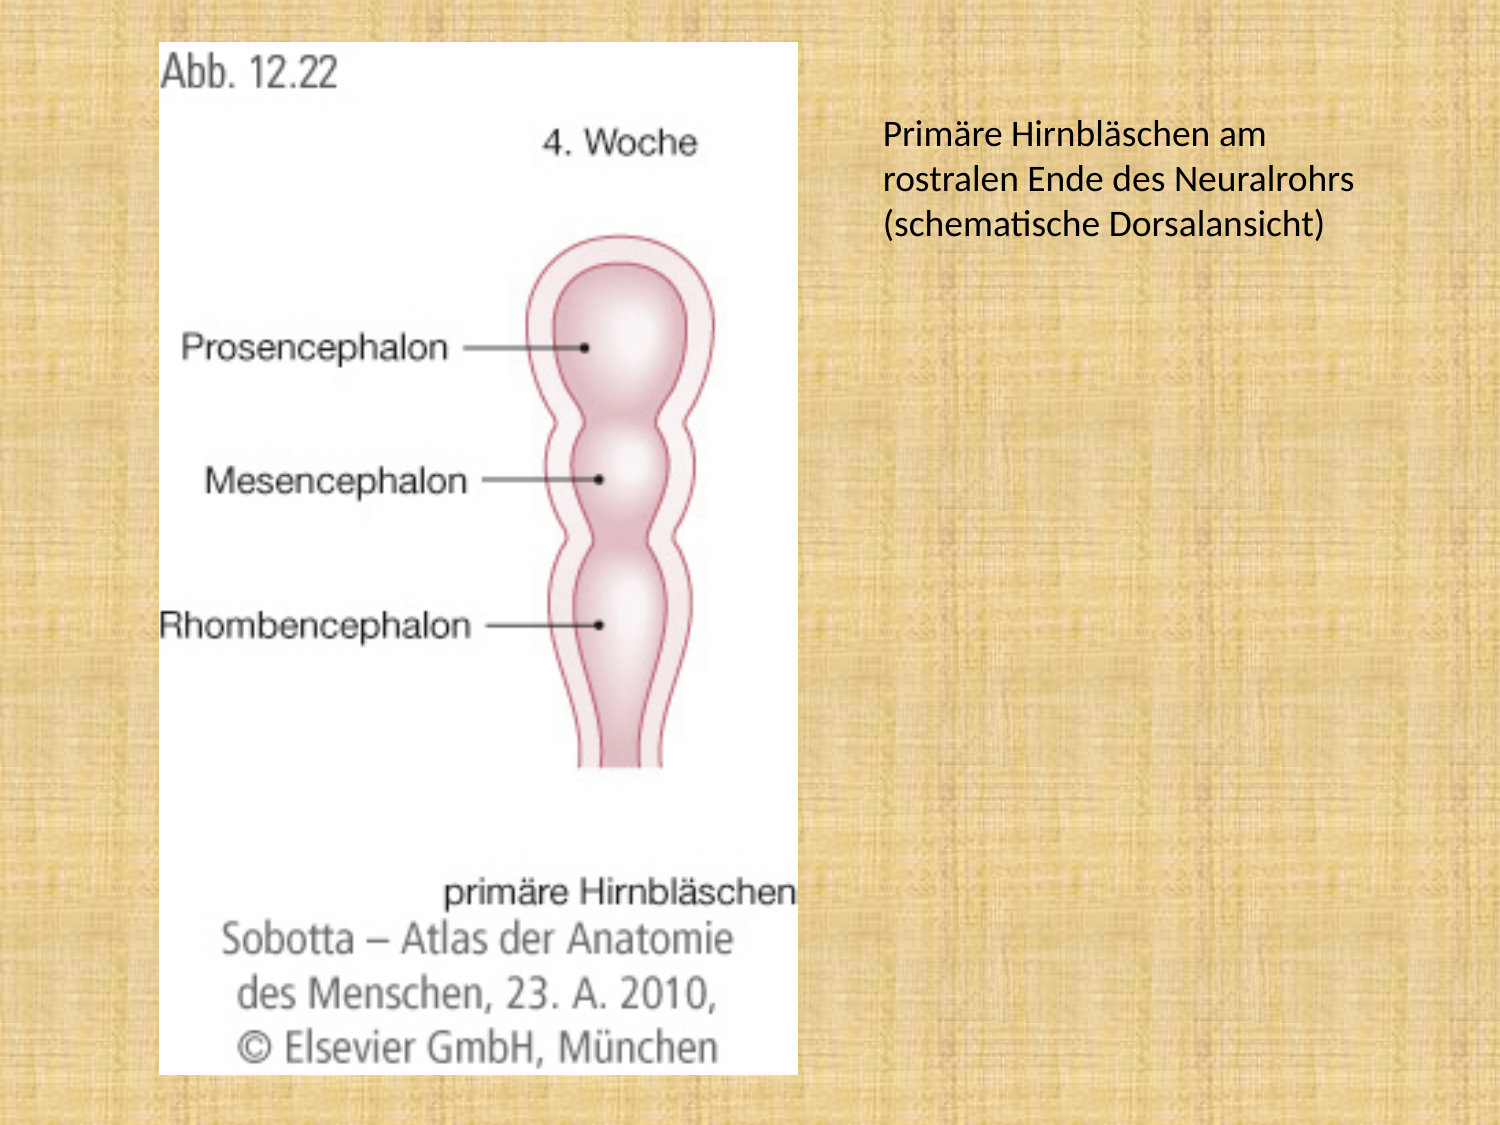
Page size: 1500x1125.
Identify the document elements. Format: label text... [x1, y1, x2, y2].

picture [0, 0, 1500, 1125]
text_box Primäre Hirnbläschen am rostralen Ende des Neuralrohrs (schematische Dorsalansicht) [868, 101, 1376, 252]
